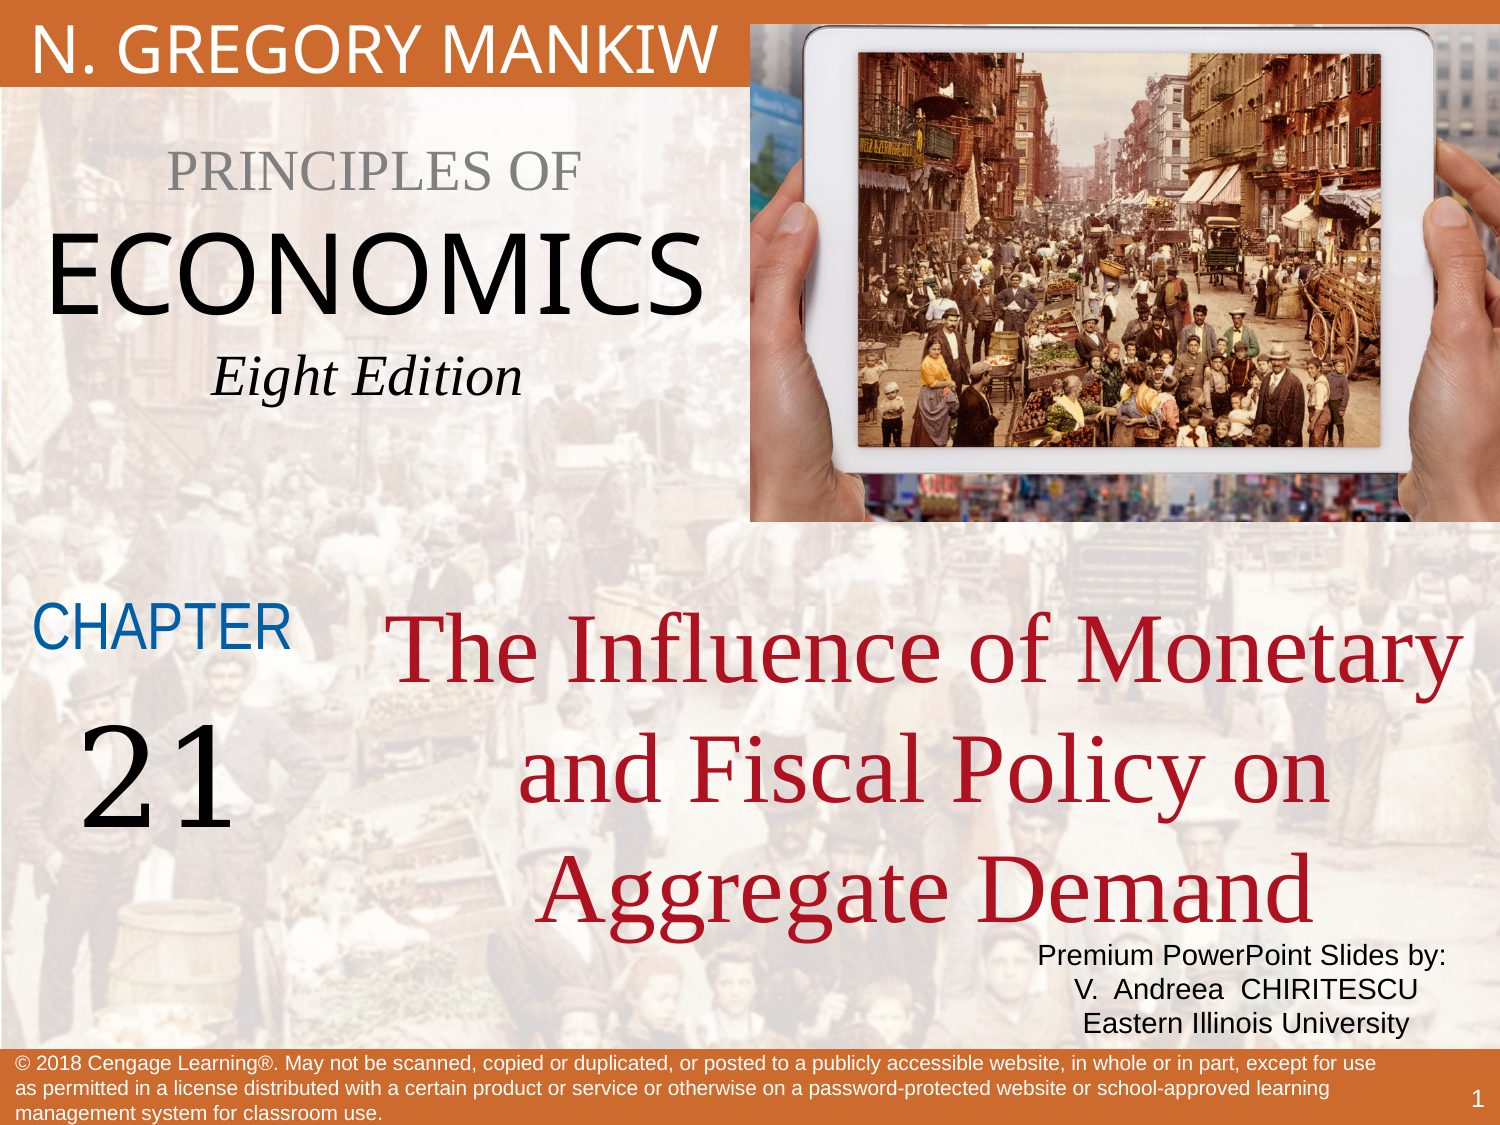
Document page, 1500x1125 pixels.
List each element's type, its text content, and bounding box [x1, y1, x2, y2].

list CHAPTER 21 [0, 575, 325, 875]
slide_number 1 [1397, 1063, 1500, 1125]
list The Influence of Monetary and Fiscal Policy on Aggregate Demand [350, 575, 1500, 975]
picture [0, 0, 1500, 1063]
footer © 2018 Cengage Learning®. May not be scanned, copied or duplicated, or posted to a publicly accessible website, in whole or in part, except for use as permitted in a license distributed with a certain product or service or otherwise on a password-protected website or school-approved learning management system for classroom use. [0, 1050, 1401, 1125]
